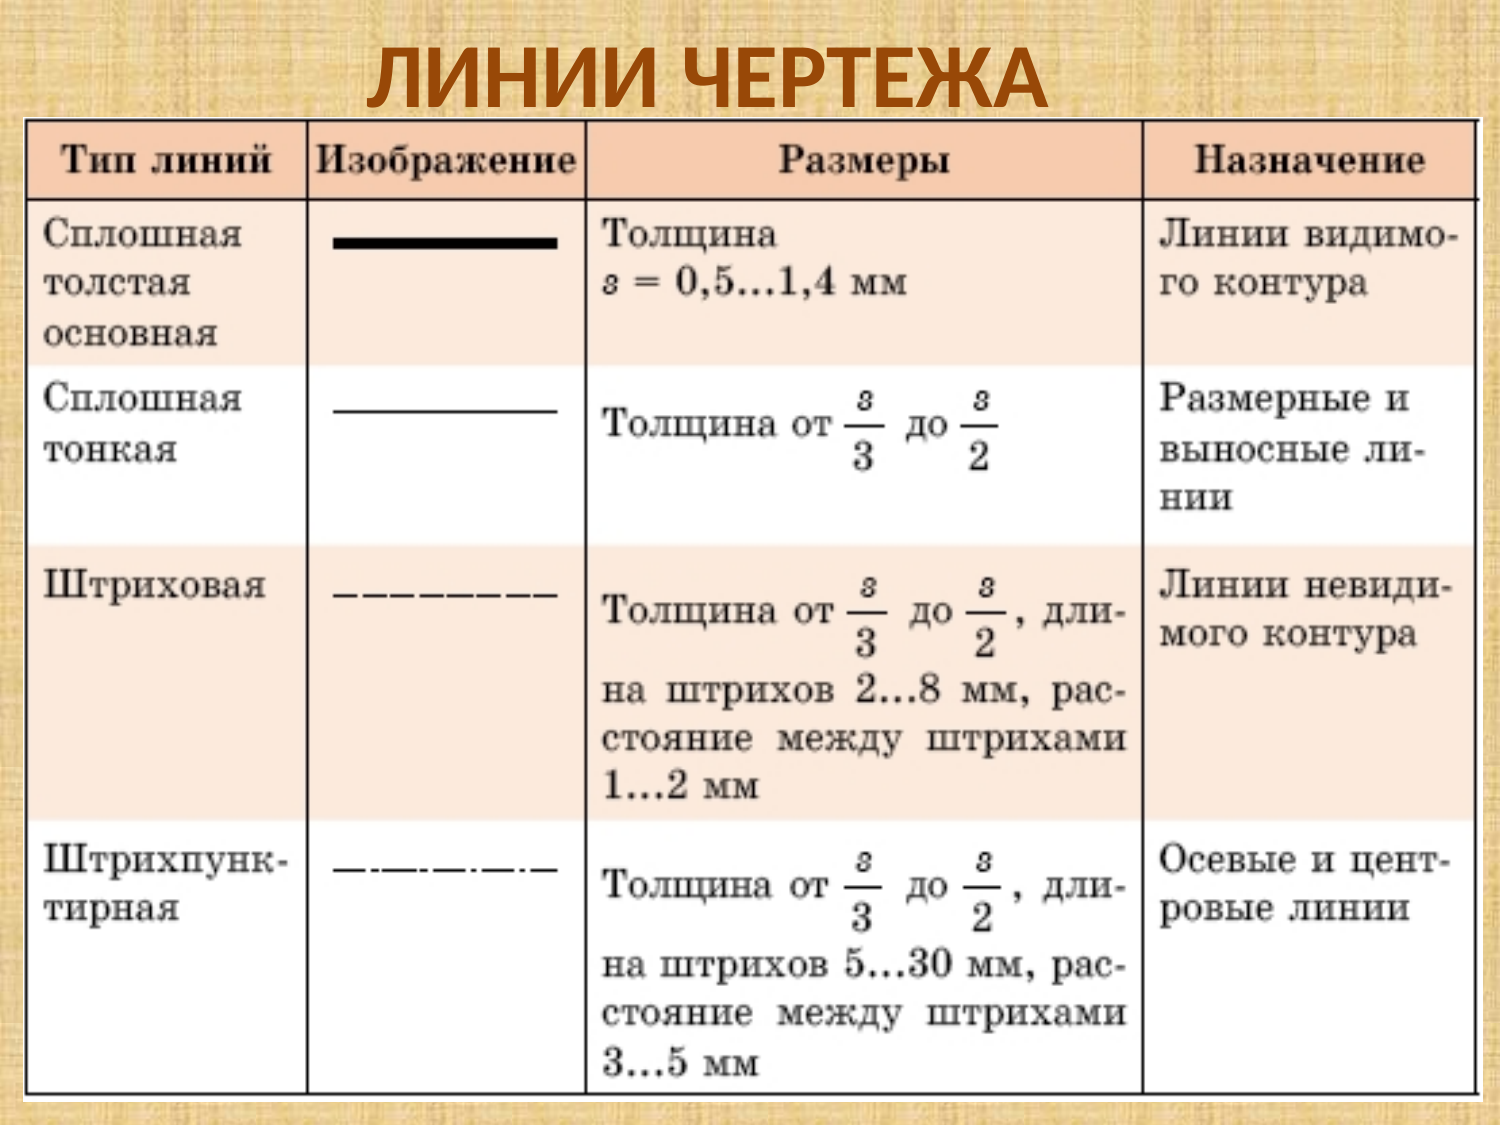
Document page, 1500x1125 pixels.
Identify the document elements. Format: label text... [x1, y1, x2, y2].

picture [0, 0, 1500, 1125]
title ЛИНИИ ЧЕРТЕЖА [316, 0, 1100, 115]
